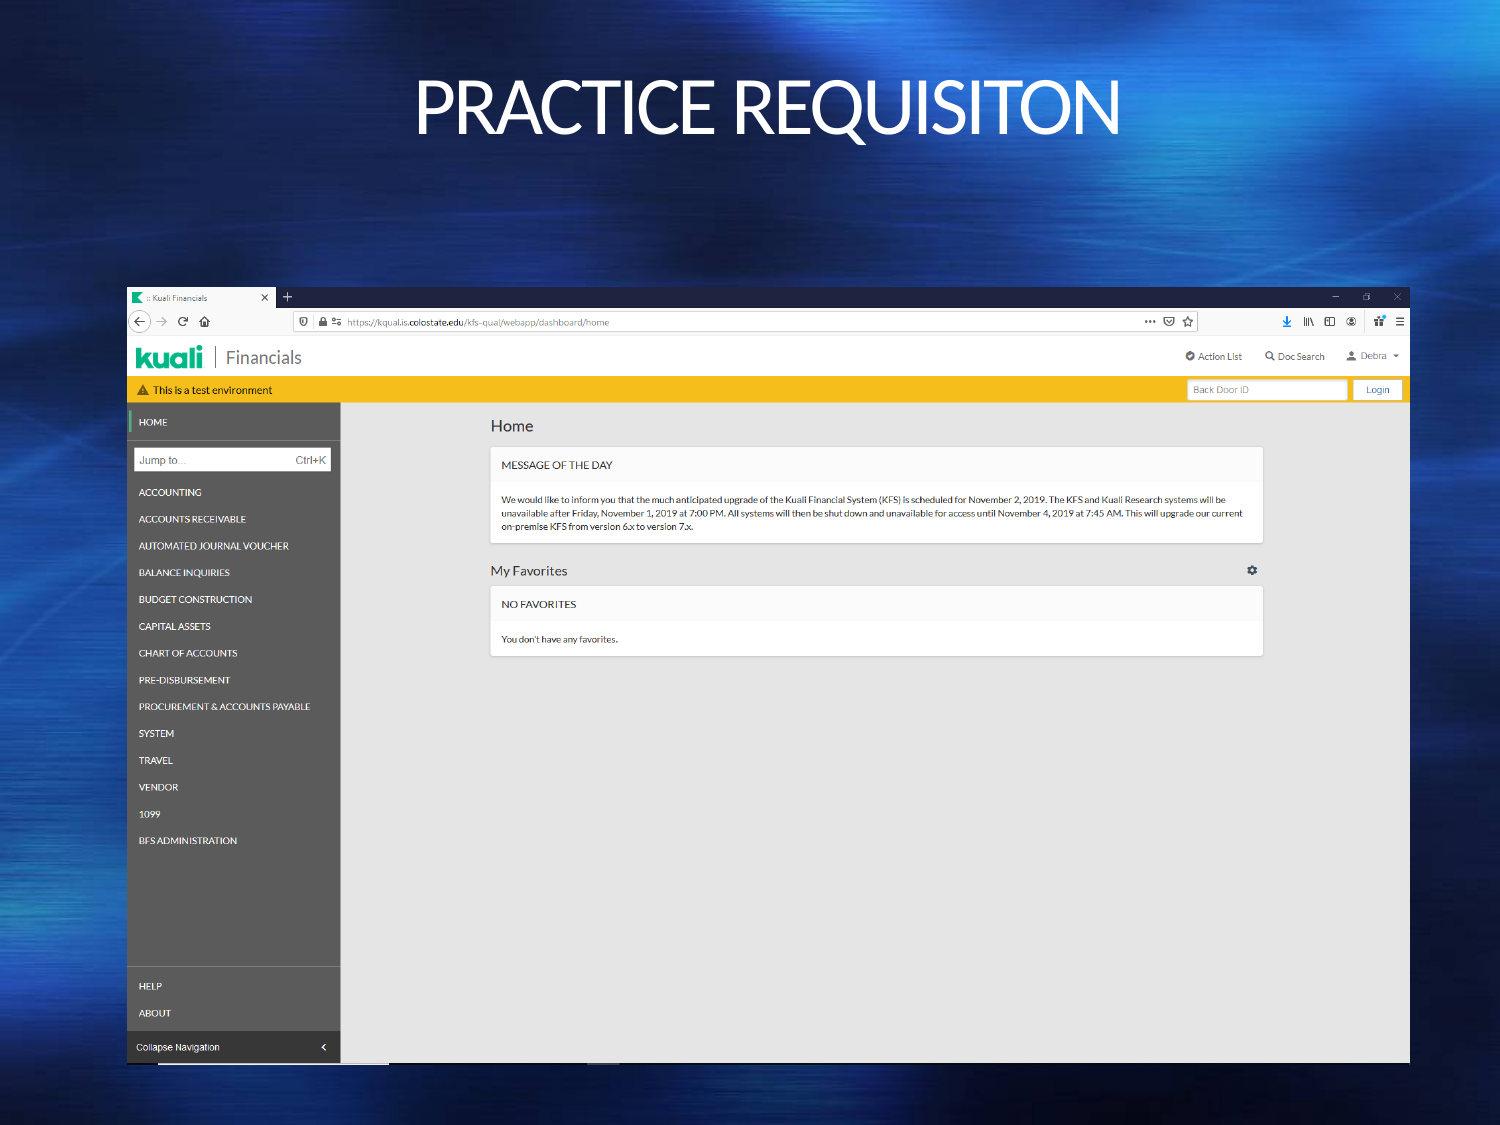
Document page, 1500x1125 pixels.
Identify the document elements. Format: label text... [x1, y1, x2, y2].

title PRACTICE REQUISITON [324, 62, 1213, 154]
picture [0, 0, 1500, 1125]
